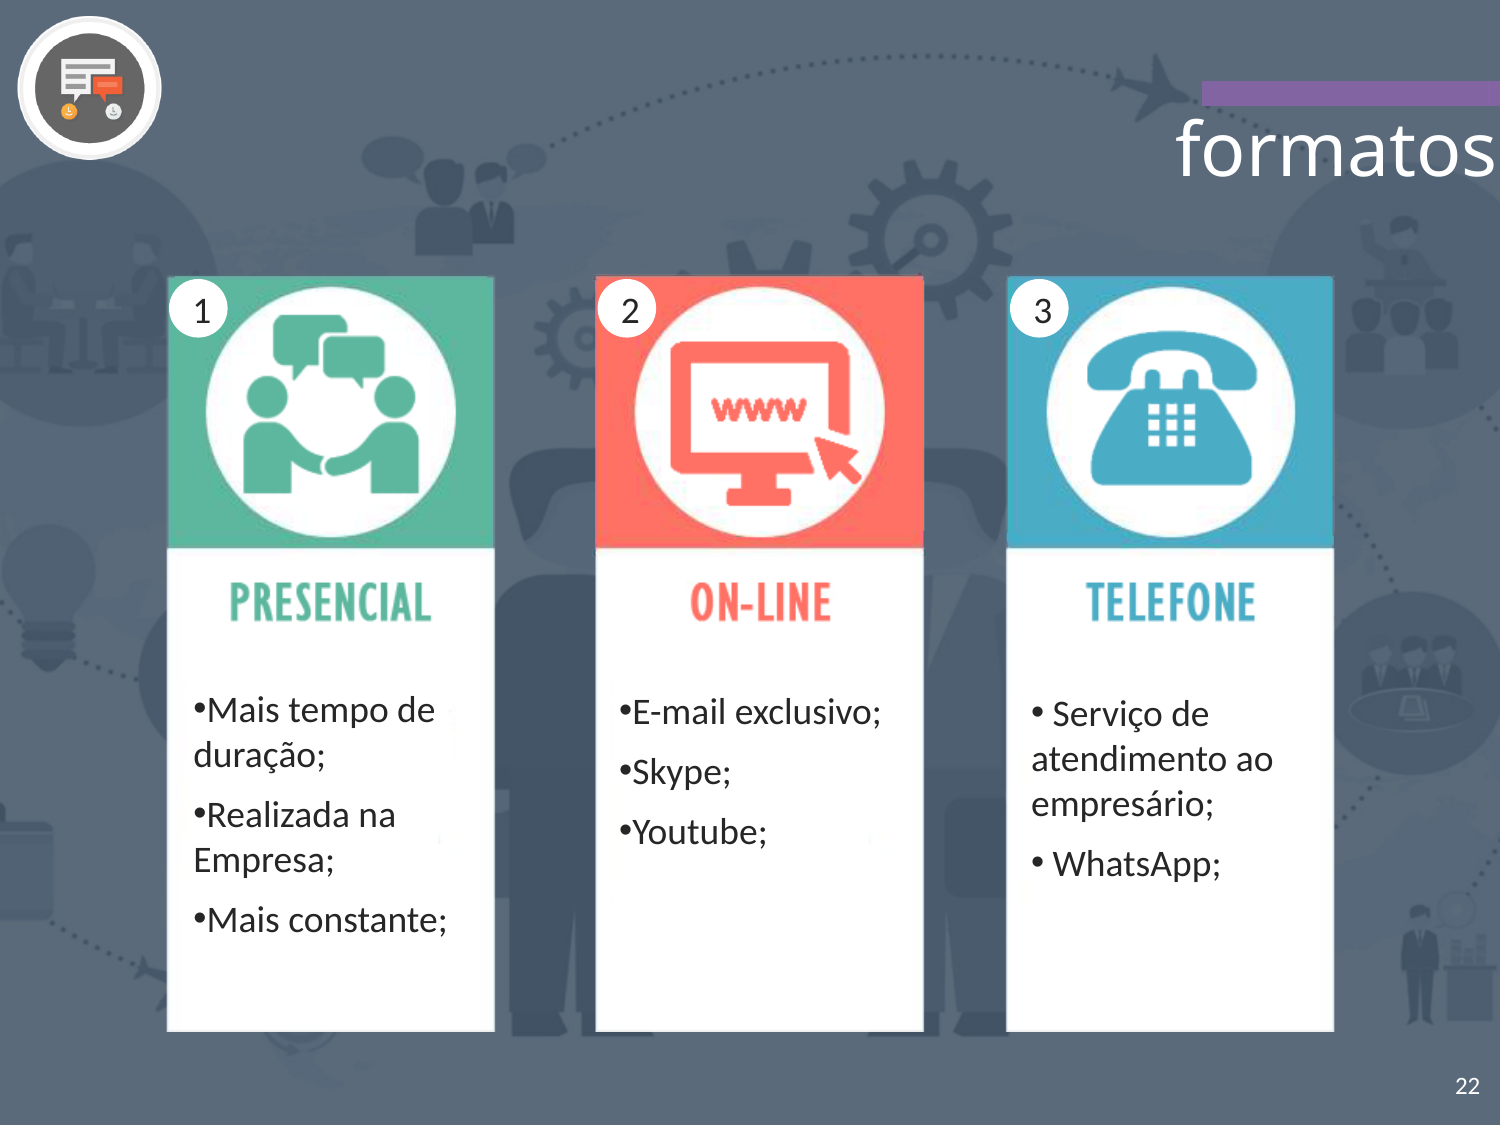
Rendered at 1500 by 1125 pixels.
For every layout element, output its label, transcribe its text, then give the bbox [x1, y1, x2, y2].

picture [0, 0, 1500, 1125]
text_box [995, 262, 1337, 1032]
text_box formatos [1160, 93, 1500, 199]
text_box 22 [1116, 1062, 1496, 1123]
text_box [163, 262, 507, 1032]
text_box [585, 262, 938, 1032]
